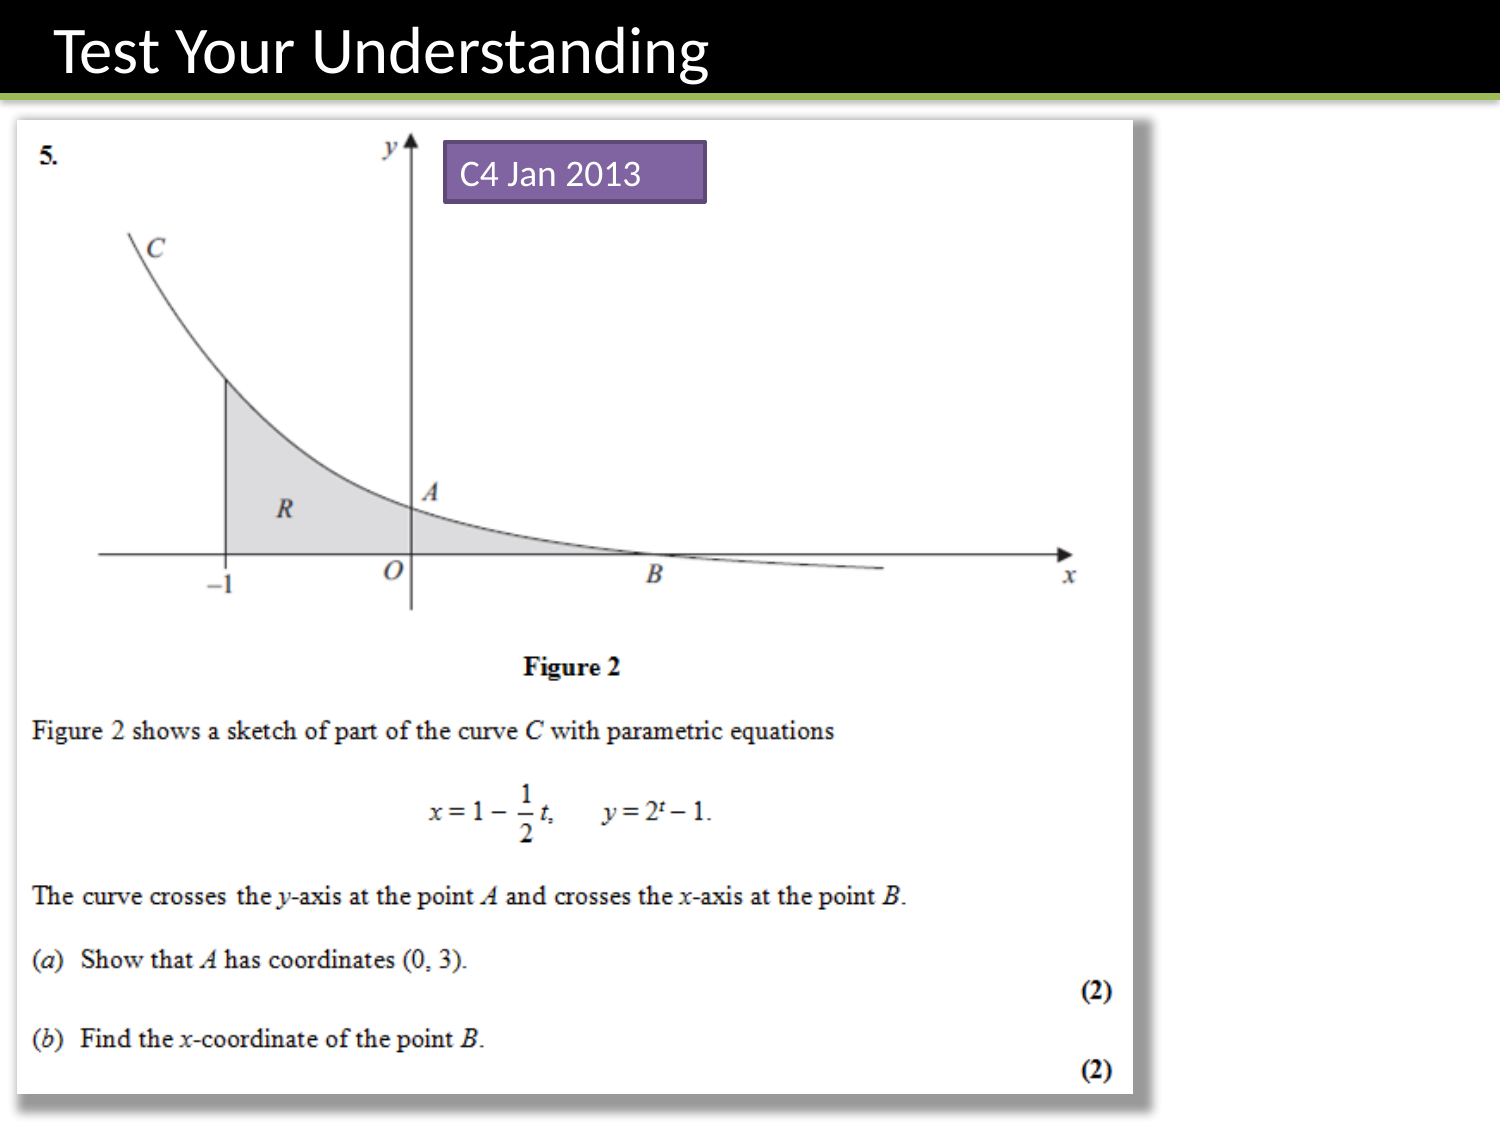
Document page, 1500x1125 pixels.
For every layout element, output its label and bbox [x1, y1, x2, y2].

text_box [0, 0, 1500, 99]
picture [17, 120, 1133, 1095]
